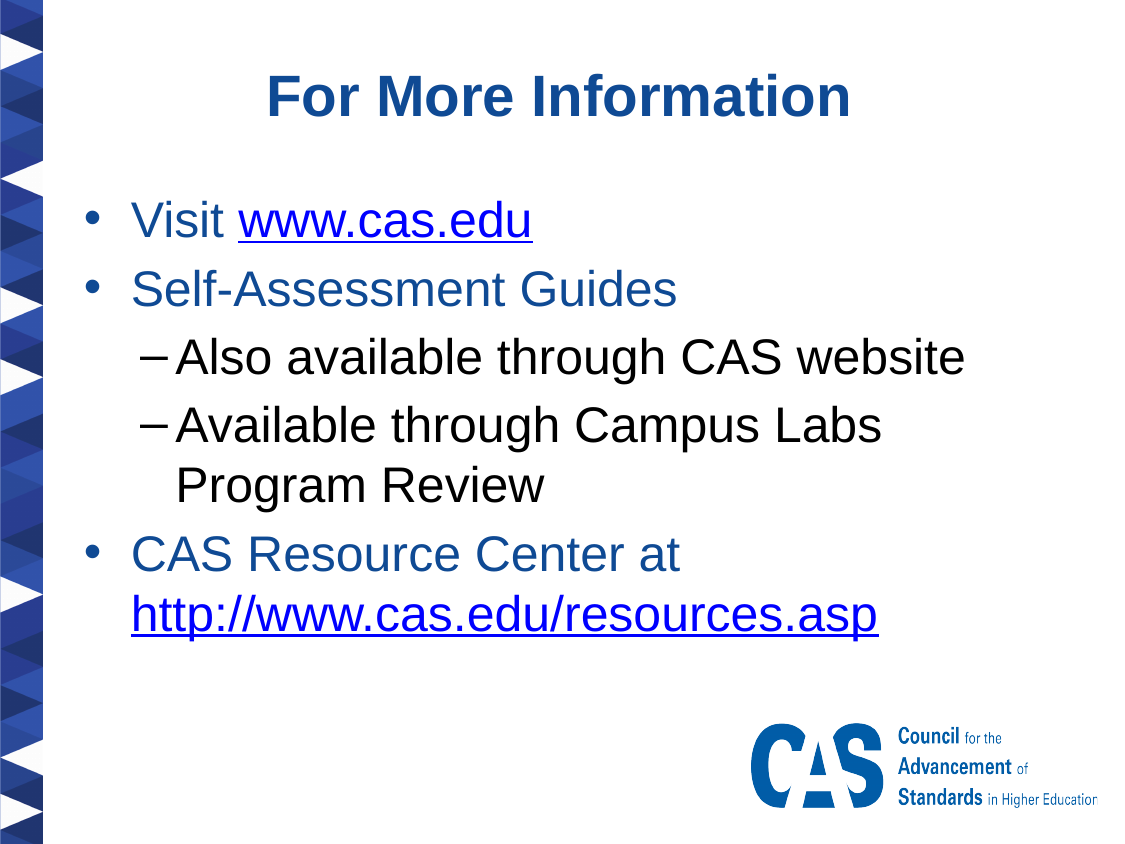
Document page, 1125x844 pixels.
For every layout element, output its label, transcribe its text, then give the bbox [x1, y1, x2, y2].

picture [751, 723, 1098, 808]
list Visit www.cas.edu Self-Assessment Guides Also available through CAS website Available through Campus Labs Program Review CAS Resource Center at http://www.cas.edu/resources.asp [80, 154, 1069, 682]
picture [1, 0, 43, 844]
list For More Information [80, 54, 1038, 143]
